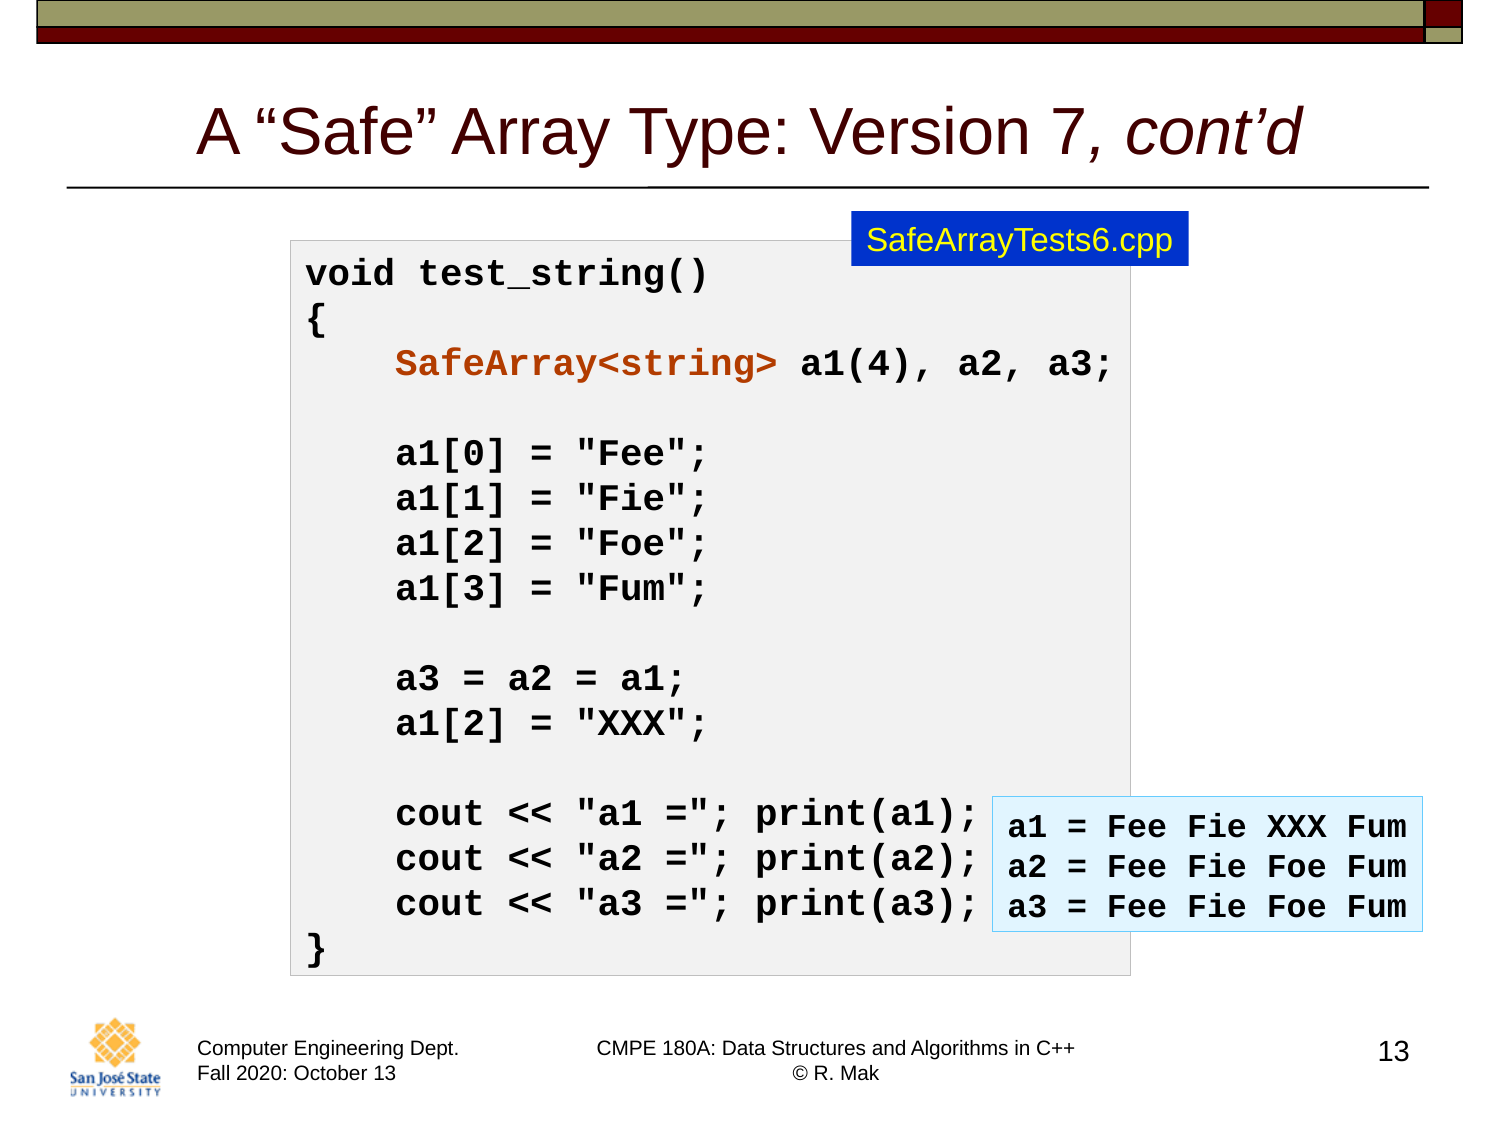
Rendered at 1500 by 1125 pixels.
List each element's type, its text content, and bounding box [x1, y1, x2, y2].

text_box void test_string() { SafeArray<string> a1(4), a2, a3; a1[0] = "Fee"; a1[1] = "Fie"; a1[2] = "Foe"; a1[3] = "Fum"; a3 = a2 = a1; a1[2] = "XXX"; cout << "a1 ="; print(a1); cout << "a2 ="; print(a2); cout << "a3 ="; print(a3); } [290, 240, 1131, 976]
text_box a1 = Fee Fie XXX Fum a2 = Fee Fie Foe Fum a3 = Fee Fie Foe Fum [992, 796, 1423, 932]
text_box SafeArrayTests6.cpp [851, 211, 1189, 266]
picture [60, 1012, 166, 1112]
title A “Safe” Array Type: Version 7, cont’d [75, 67, 1425, 175]
slide_number 13 [1112, 1025, 1425, 1100]
